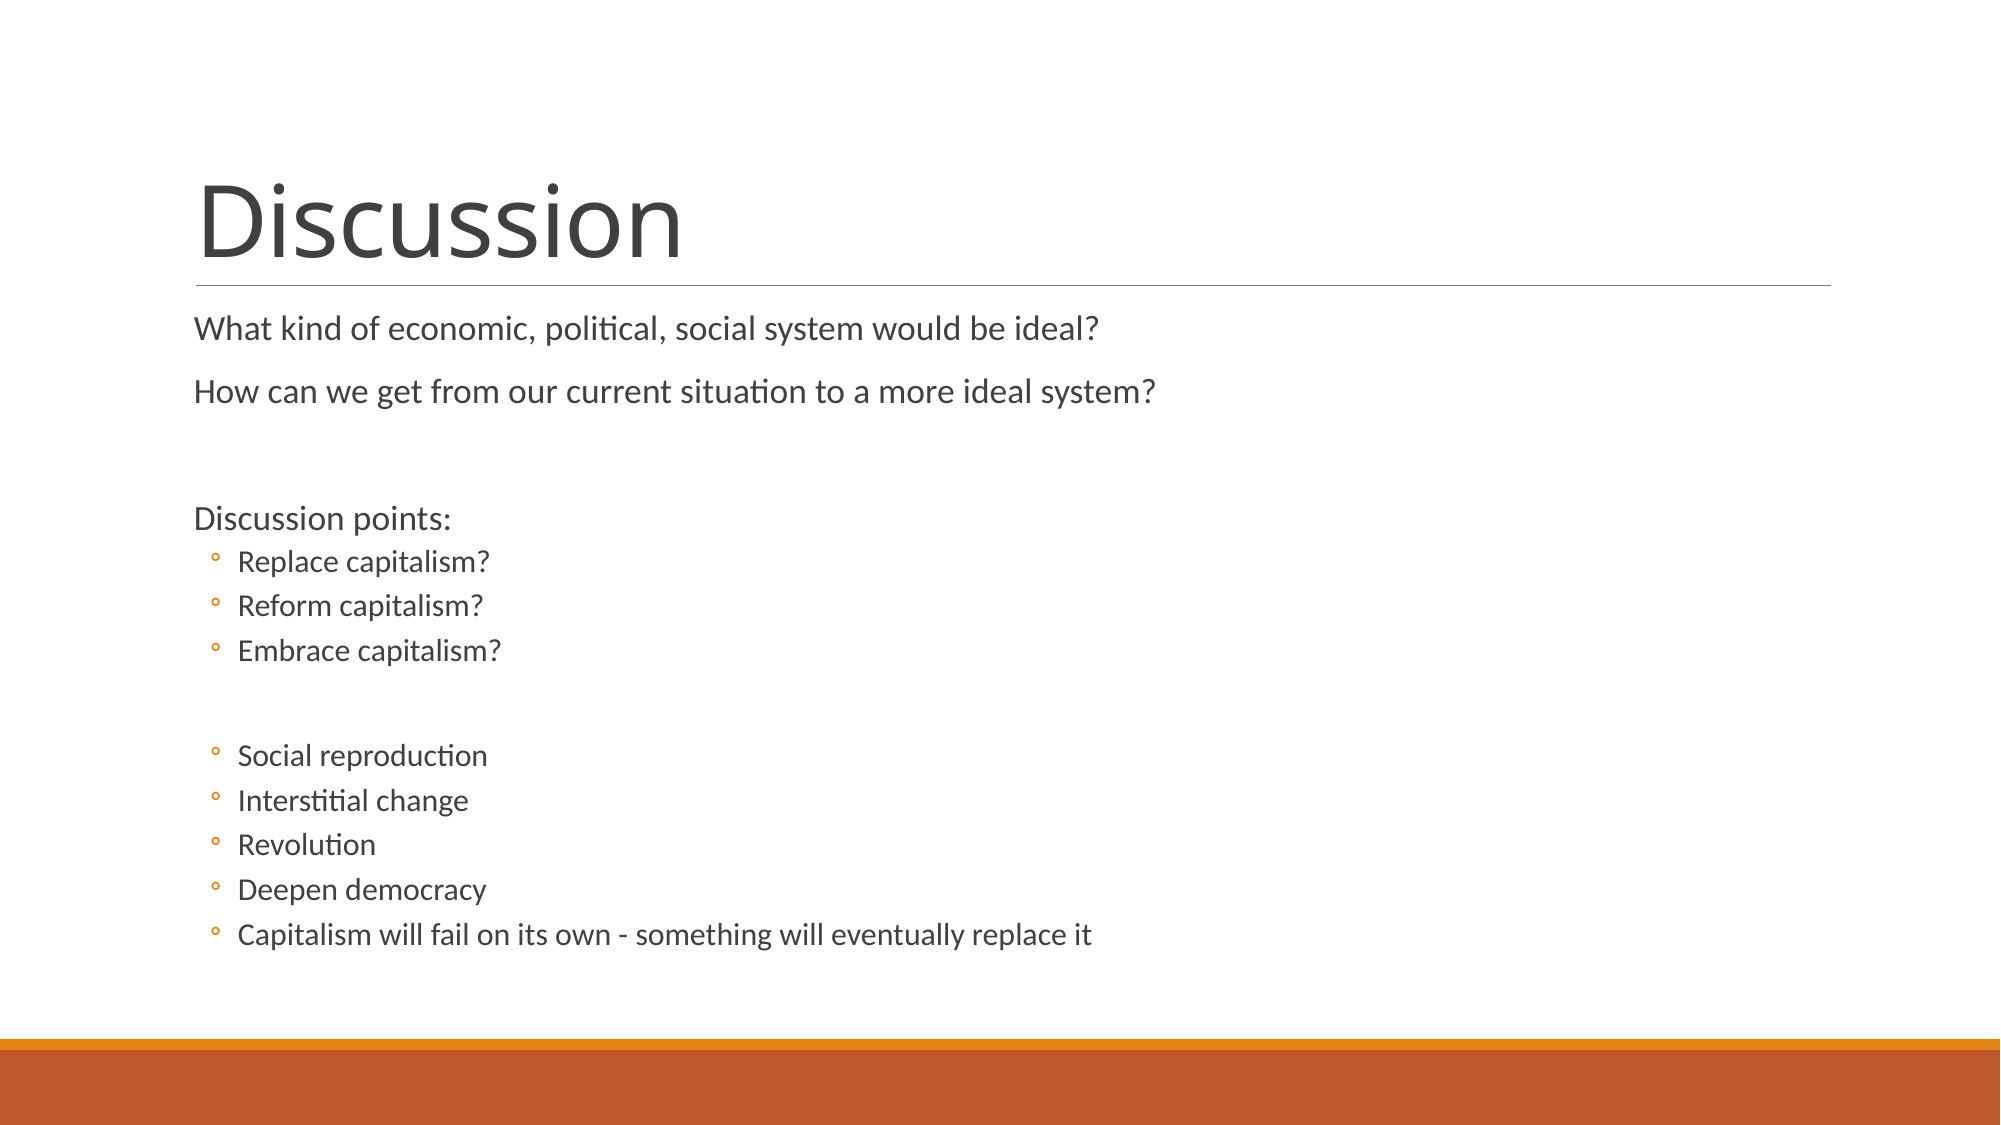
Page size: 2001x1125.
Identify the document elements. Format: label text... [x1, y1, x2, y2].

list What kind of economic, political, social system would be ideal? How can we get from our current situation to a more ideal system? Discussion points: Replace capitalism? Reform capitalism? Embrace capitalism? Social reproduction Interstitial change Revolution Deepen democracy Capitalism will fail on its own - something will eventually replace it [180, 302, 1830, 963]
title Discussion [180, 47, 1830, 285]
